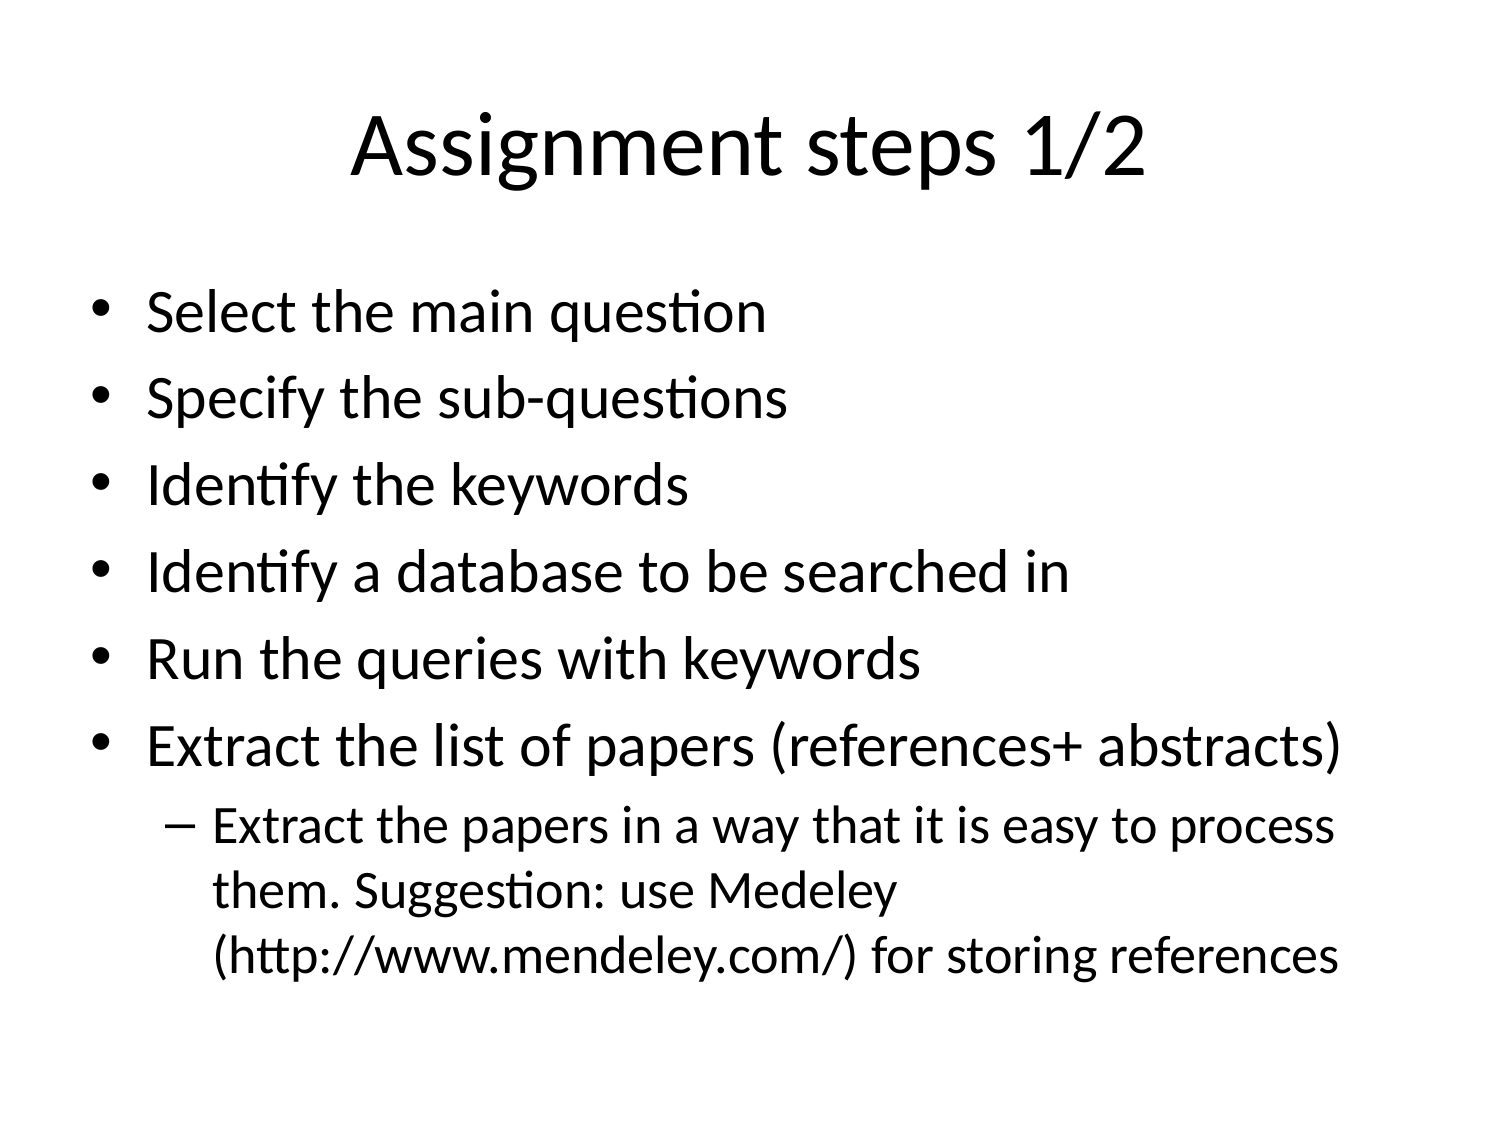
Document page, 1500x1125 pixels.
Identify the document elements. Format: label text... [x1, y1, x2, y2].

list Select the main question Specify the sub-questions Identify the keywords Identify a database to be searched in Run the queries with keywords Extract the list of papers (references+ abstracts) Extract the papers in a way that it is easy to process them. Suggestion: use Medeley (http://www.mendeley.com/) for storing references [75, 262, 1425, 1005]
title Assignment steps 1/2 [75, 45, 1425, 233]
